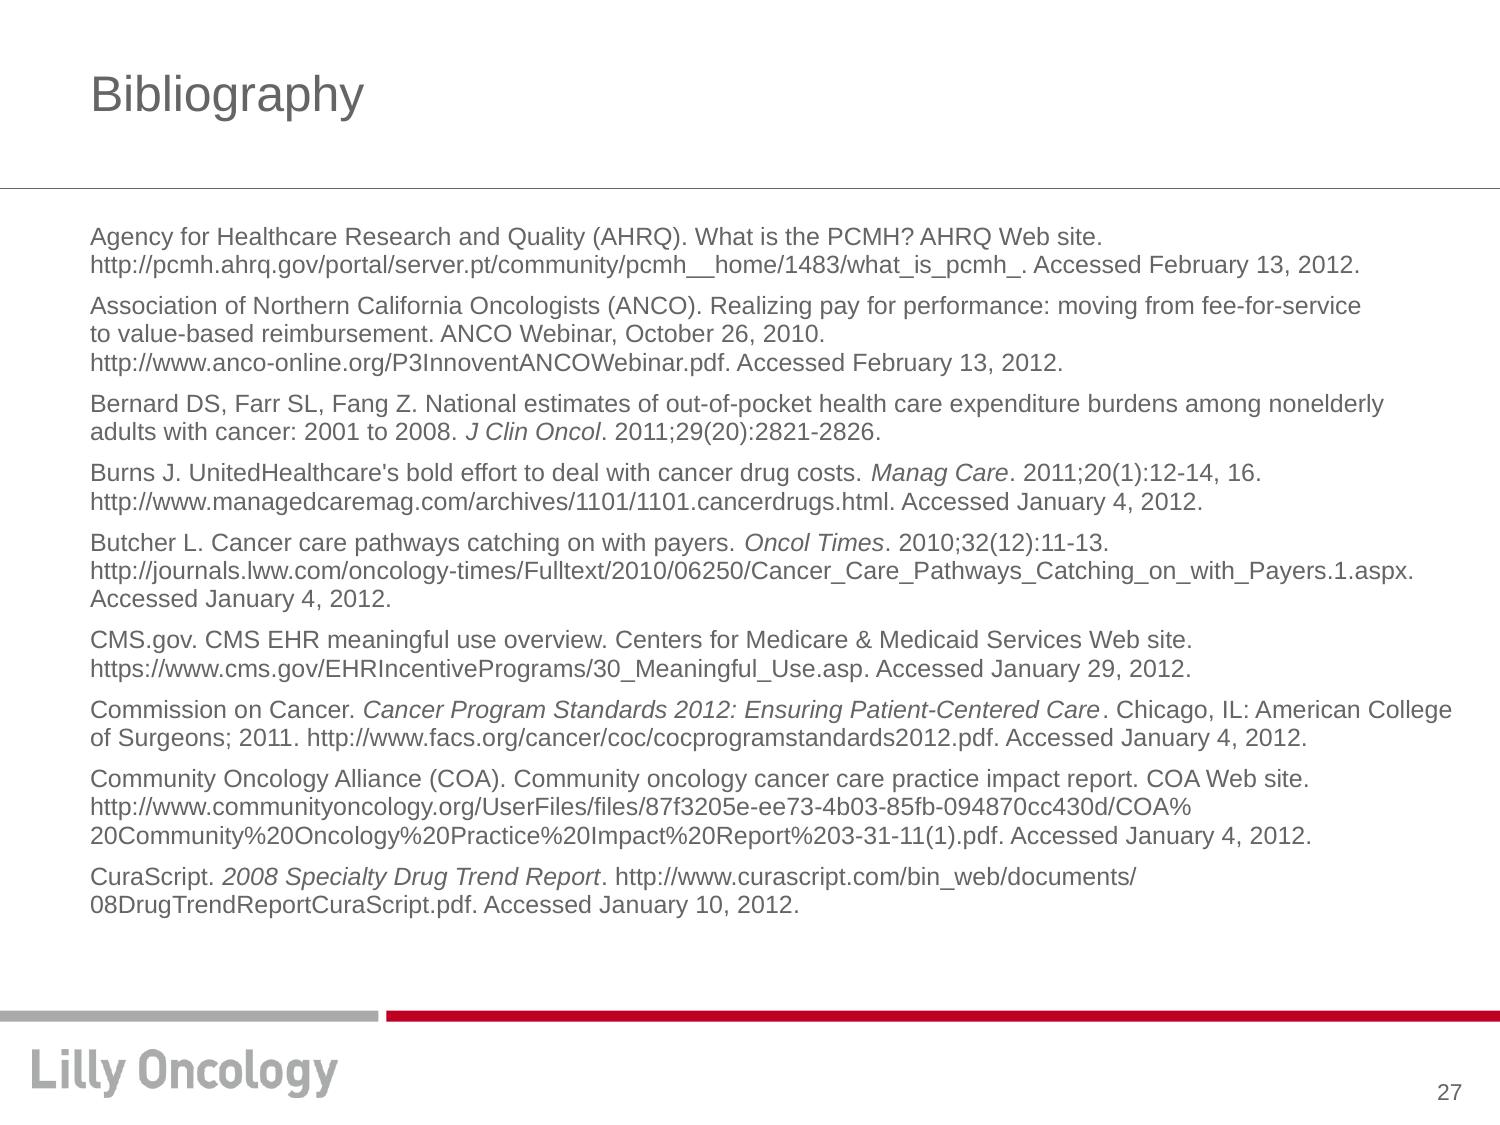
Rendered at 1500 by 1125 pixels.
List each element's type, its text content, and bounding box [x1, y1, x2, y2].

list Agency for Healthcare Research and Quality (AHRQ). What is the PCMH? AHRQ Web site. http://pcmh.ahrq.gov/portal/server.pt/community/pcmh__home/1483/what_is_pcmh_. Accessed February 13, 2012. Association of Northern California Oncologists (ANCO). Realizing pay for performance: moving from fee-for-service to value-based reimbursement. ANCO Webinar, October 26, 2010. http://www.anco-online.org/P3InnoventANCOWebinar.pdf. Accessed February 13, 2012. Bernard DS, Farr SL, Fang Z. National estimates of out-of-pocket health care expenditure burdens among nonelderly adults with cancer: 2001 to 2008. J Clin Oncol. 2011;29(20):2821-2826. Burns J. UnitedHealthcare's bold effort to deal with cancer drug costs. Manag Care. 2011;20(1):12-14, 16. http://www.managedcaremag.com/archives/1101/1101.cancerdrugs.html. Accessed January 4, 2012. Butcher L. Cancer care pathways catching on with payers. Oncol Times. 2010;32(12):11-13. http://journals.lww.com/oncology-times/Fulltext/2010/06250/Cancer_Care_Pathways_Catching_on_with_Payers.1.aspx. Accessed January 4, 2012. CMS.gov. CMS EHR meaningful use overview. Centers for Medicare & Medicaid Services Web site. https://www.cms.gov/EHRIncentivePrograms/30_Meaningful_Use.asp. Accessed January 29, 2012. Commission on Cancer. Cancer Program Standards 2012: Ensuring Patient-Centered Care. Chicago, IL: American College of Surgeons; 2011. http://www.facs.org/cancer/coc/cocprogramstandards2012.pdf. Accessed January 4, 2012. Community Oncology Alliance (COA). Community oncology cancer care practice impact report. COA Web site. http://www.communityoncology.org/UserFiles/files/87f3205e-ee73-4b03-85fb-094870cc430d/COA% 20Community%20Oncology%20Practice%20Impact%20Report%203-31-11(1).pdf. Accessed January 4, 2012. CuraScript. 2008 Specialty Drug Trend Report. http://www.curascript.com/bin_web/documents/ 08DrugTrendReportCuraScript.pdf. Accessed January 10, 2012. [74, 214, 1488, 1006]
slide_number 27 [1362, 1065, 1500, 1125]
picture [32, 1049, 338, 1098]
title Bibliography [74, 0, 1426, 190]
